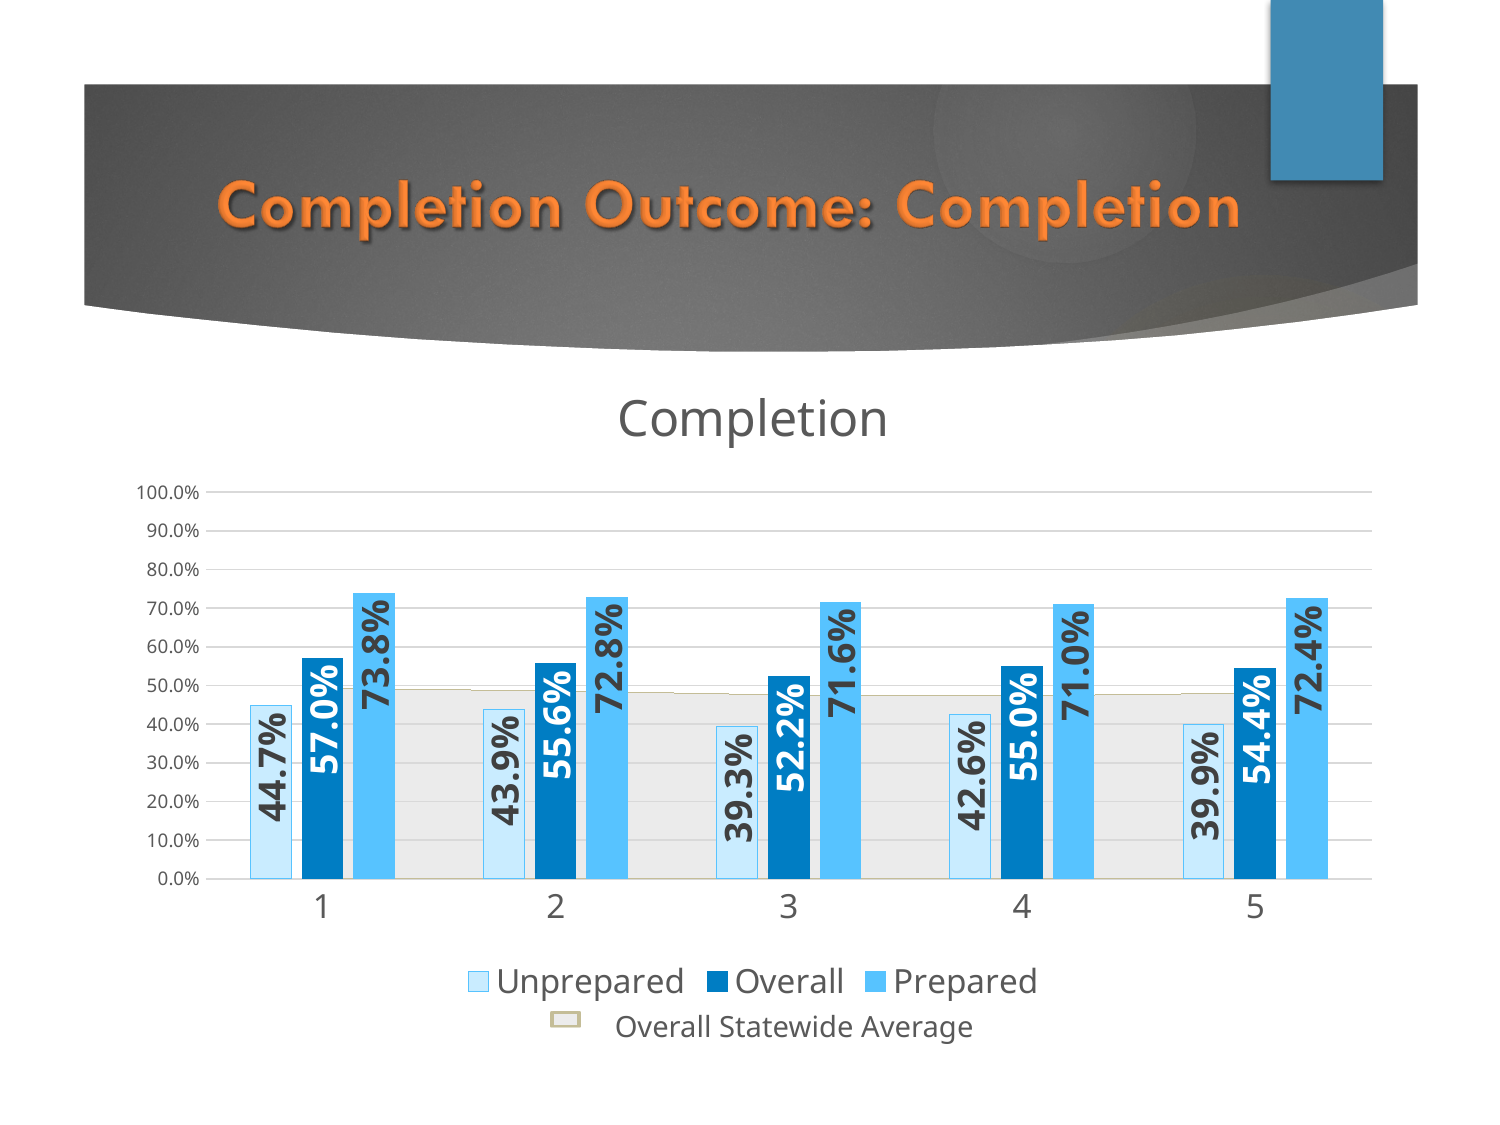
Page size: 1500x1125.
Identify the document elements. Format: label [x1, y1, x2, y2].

chart [109, 346, 1398, 1010]
picture [49, 99, 1401, 307]
text_box [549, 1000, 1023, 1038]
